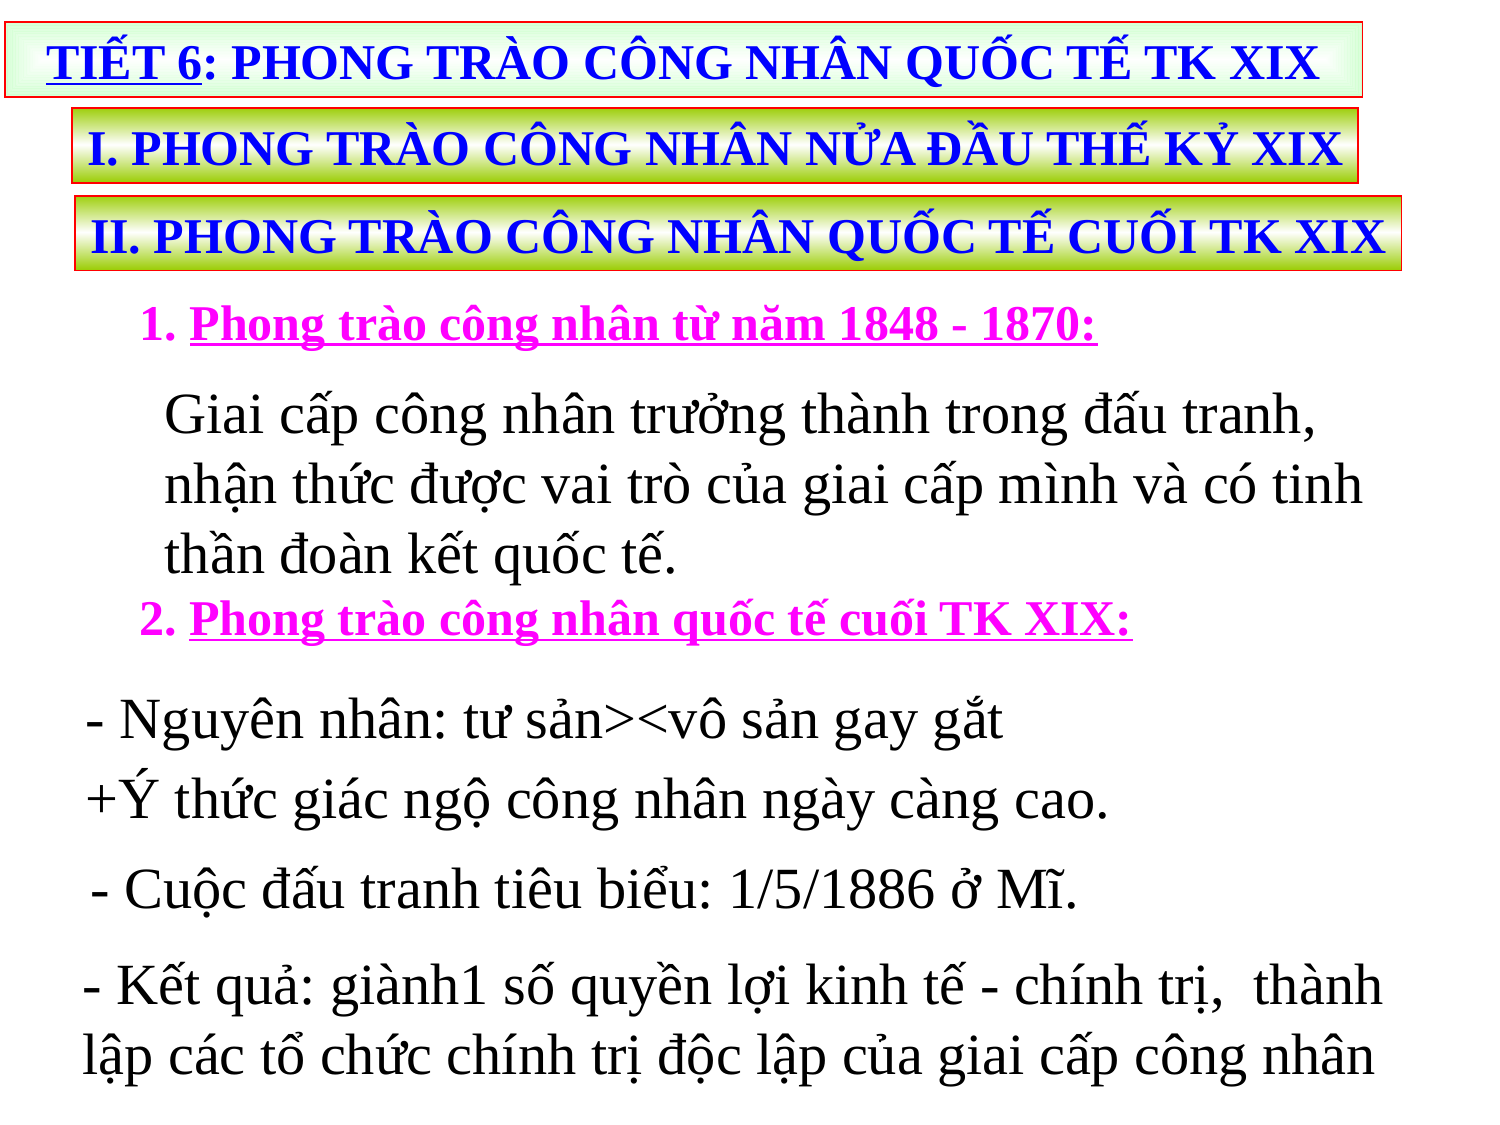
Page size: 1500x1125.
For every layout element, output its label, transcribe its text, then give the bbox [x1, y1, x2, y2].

text_box - Kết quả: giành1 số quyền lợi kinh tế - chính trị, thành lập các tổ chức chính trị độc lập của giai cấp công nhân [67, 938, 1426, 1094]
text_box - Nguyên nhân: tư sản><vô sản gay gắt +Ý thức giác ngộ công nhân ngày càng cao. [71, 661, 1297, 838]
text_box 1. Phong trào công nhân từ năm 1848 - 1870: [124, 283, 1152, 358]
text_box - Cuộc đấu tranh tiêu biểu: 1/5/1886 ở Mĩ. [75, 831, 1094, 928]
text_box 2. Phong trào công nhân quốc tế cuối TK XIX: [124, 578, 1152, 653]
text_box II. PHONG TRÀO CÔNG NHÂN QUỐC TẾ CUỐI TK XIX [75, 195, 1402, 271]
text_box I. PHONG TRÀO CÔNG NHÂN NỬA ĐẦU THẾ KỶ XIX [72, 108, 1359, 183]
text_box Giai cấp công nhân trưởng thành trong đấu tranh, nhận thức được vai trò của giai cấp mình và có tinh thần đoàn kết quốc tế. [150, 367, 1409, 593]
text_box TIẾT 6: PHONG TRÀO CÔNG NHÂN QUỐC TẾ TK XIX [4, 22, 1363, 97]
